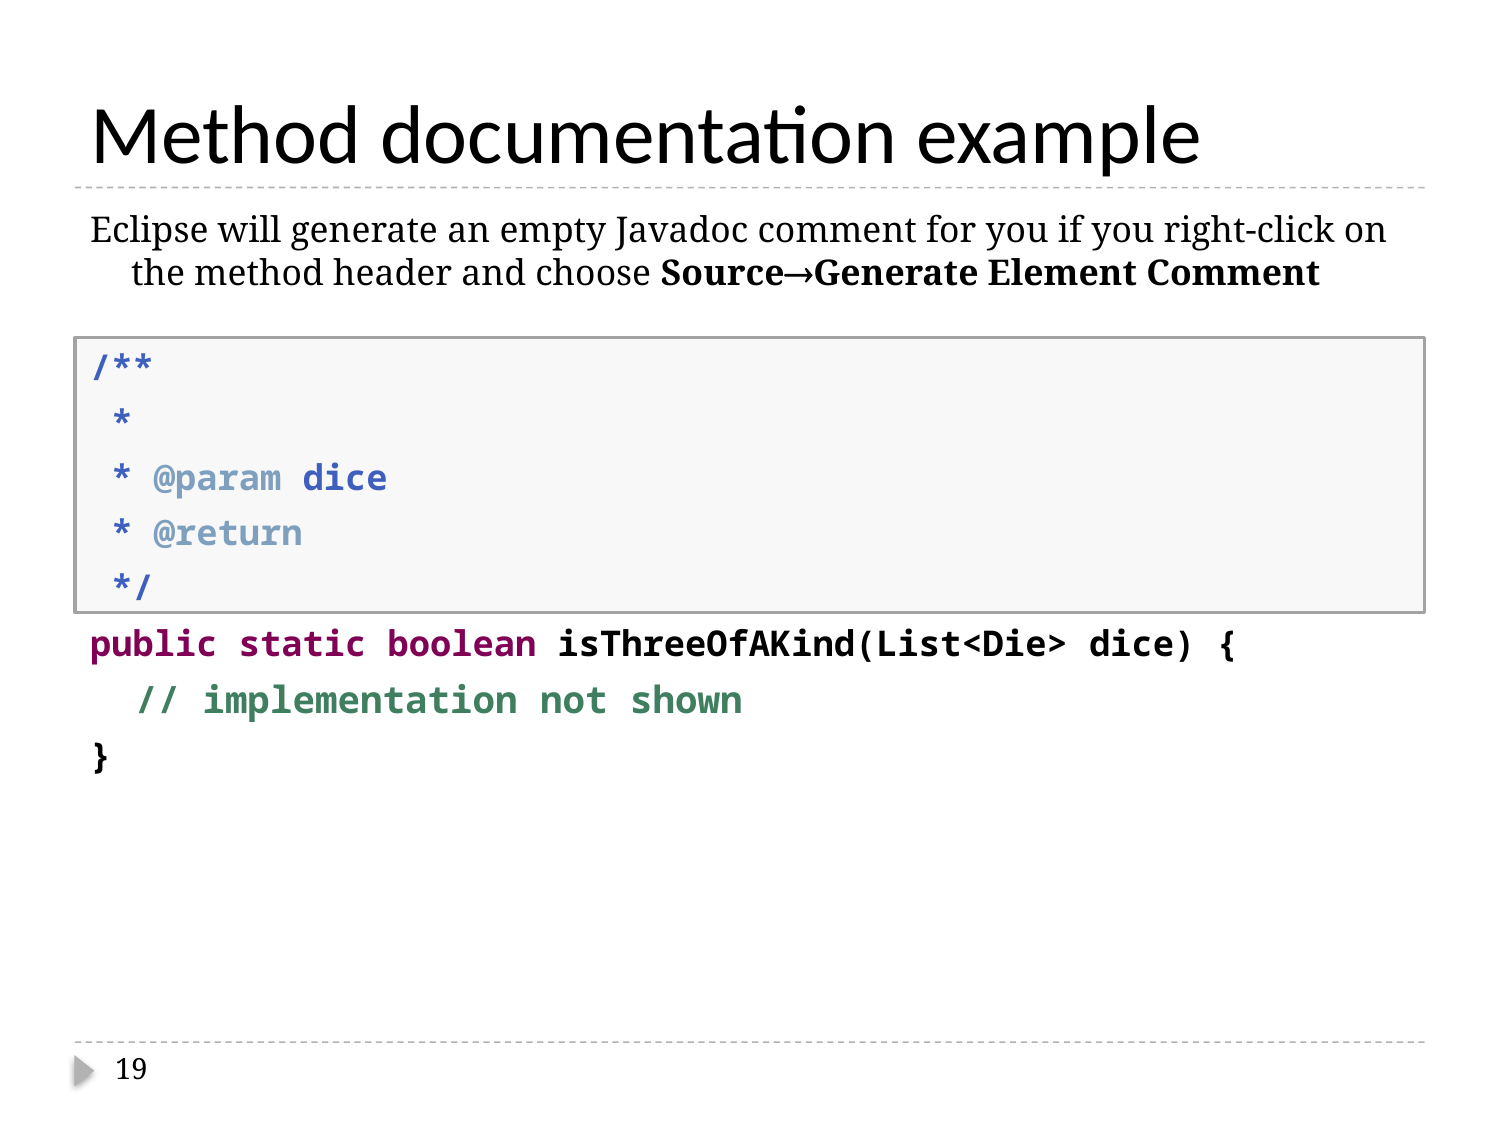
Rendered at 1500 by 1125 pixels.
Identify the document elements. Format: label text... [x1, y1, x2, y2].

title Method documentation example [74, 24, 1426, 188]
slide_number 19 [100, 1042, 426, 1103]
text_box Eclipse will generate an empty Javadoc comment for you if you right-click on the method header and choose SourceGenerate Element Comment [74, 199, 1425, 338]
list /** * * @param dice * @return */ public static boolean isThreeOfAKind(List<Die> dice) { // implementation not shown } [74, 337, 1426, 1011]
